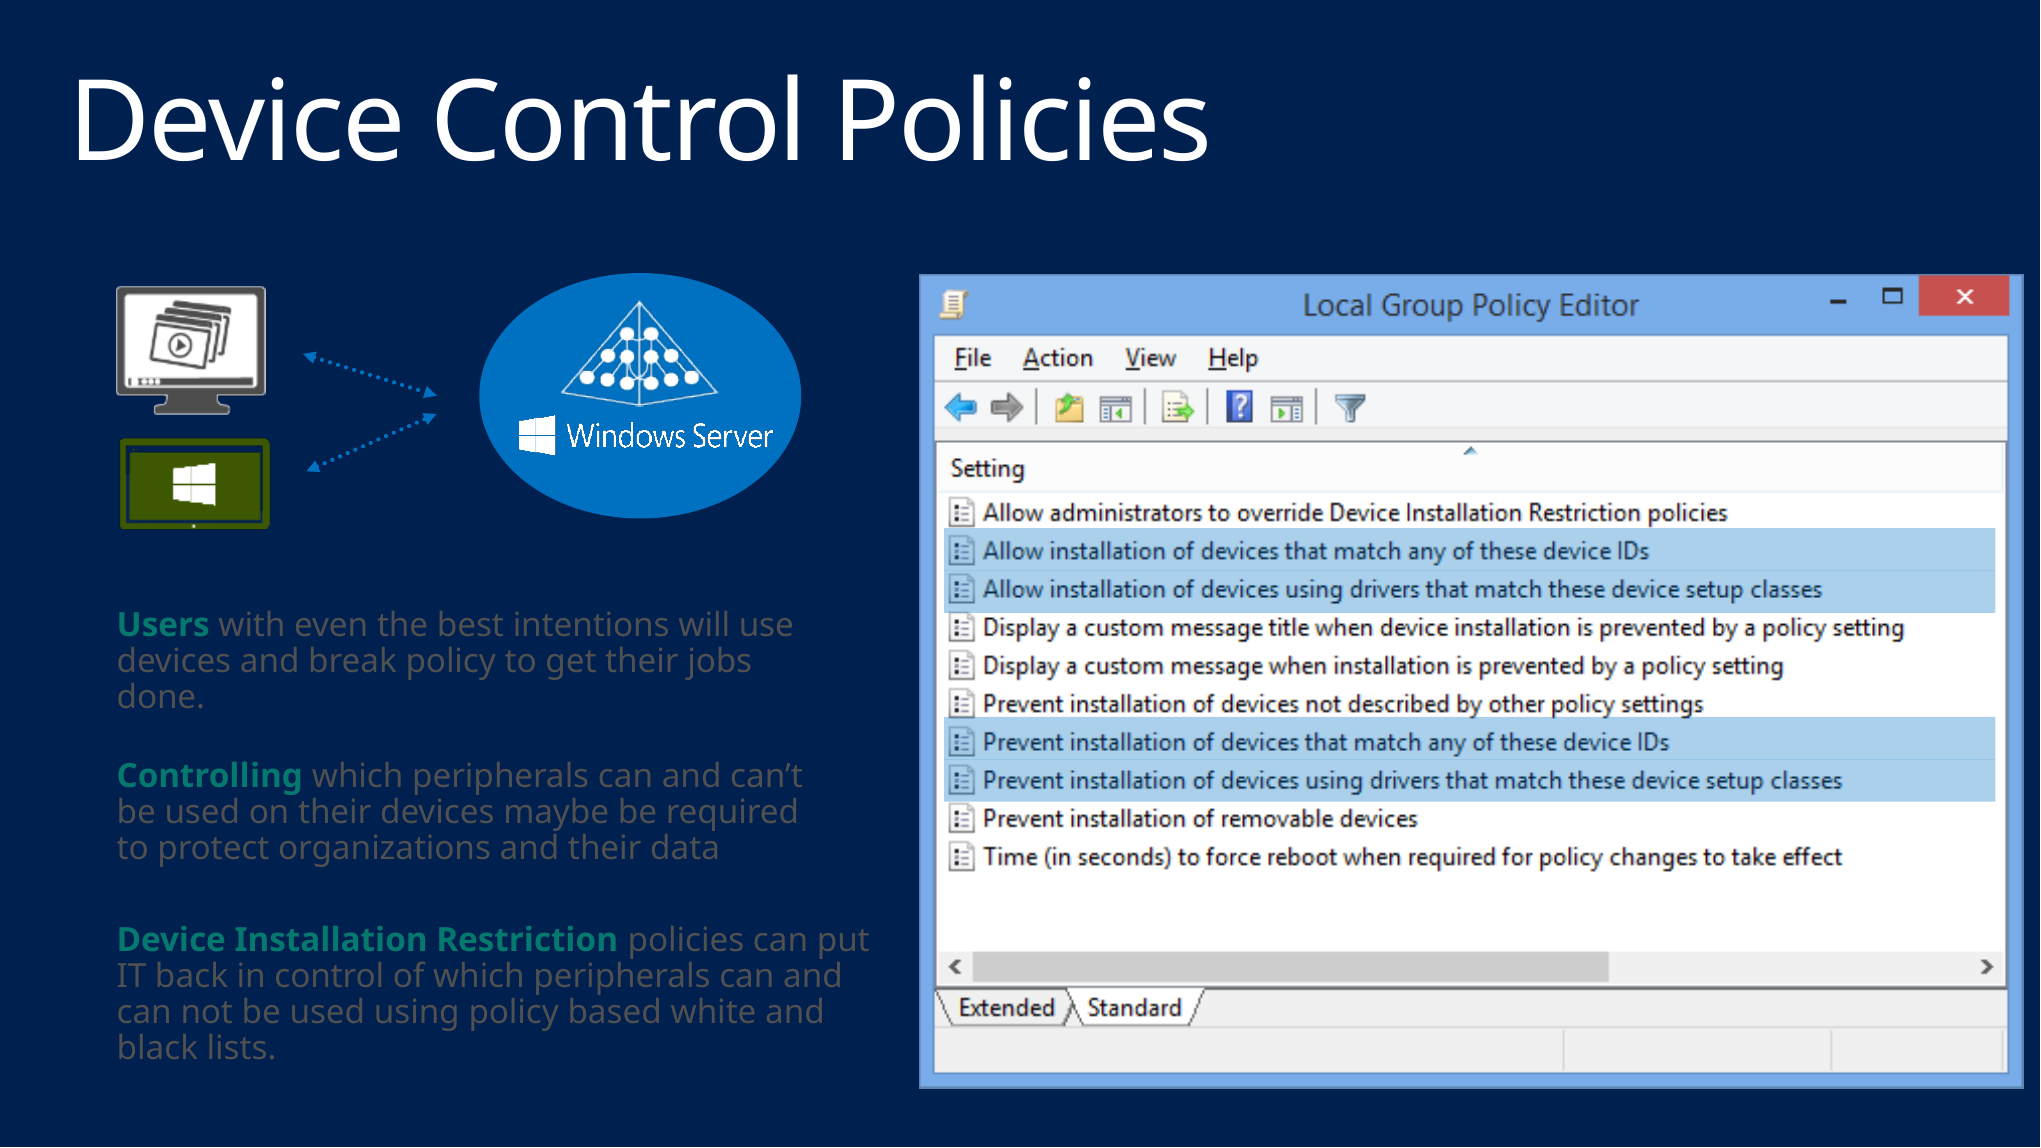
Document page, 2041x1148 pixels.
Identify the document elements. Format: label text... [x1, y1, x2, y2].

picture [117, 432, 272, 536]
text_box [305, 413, 437, 472]
picture [116, 285, 266, 415]
picture [919, 274, 2024, 1090]
title Device Control Policies [45, 48, 1996, 199]
text_box Device Installation Restriction policies can put IT back in control of which peripherals can and can not be used using policy based white and black lists. [116, 923, 898, 1067]
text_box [302, 353, 438, 396]
text_box Controlling which peripherals can and can’t be used on their devices maybe be required to protect organizations and their data [116, 759, 824, 867]
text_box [480, 274, 800, 518]
text_box Users with even the best intentions will use devices and break policy to get their jobs done. [116, 607, 824, 716]
